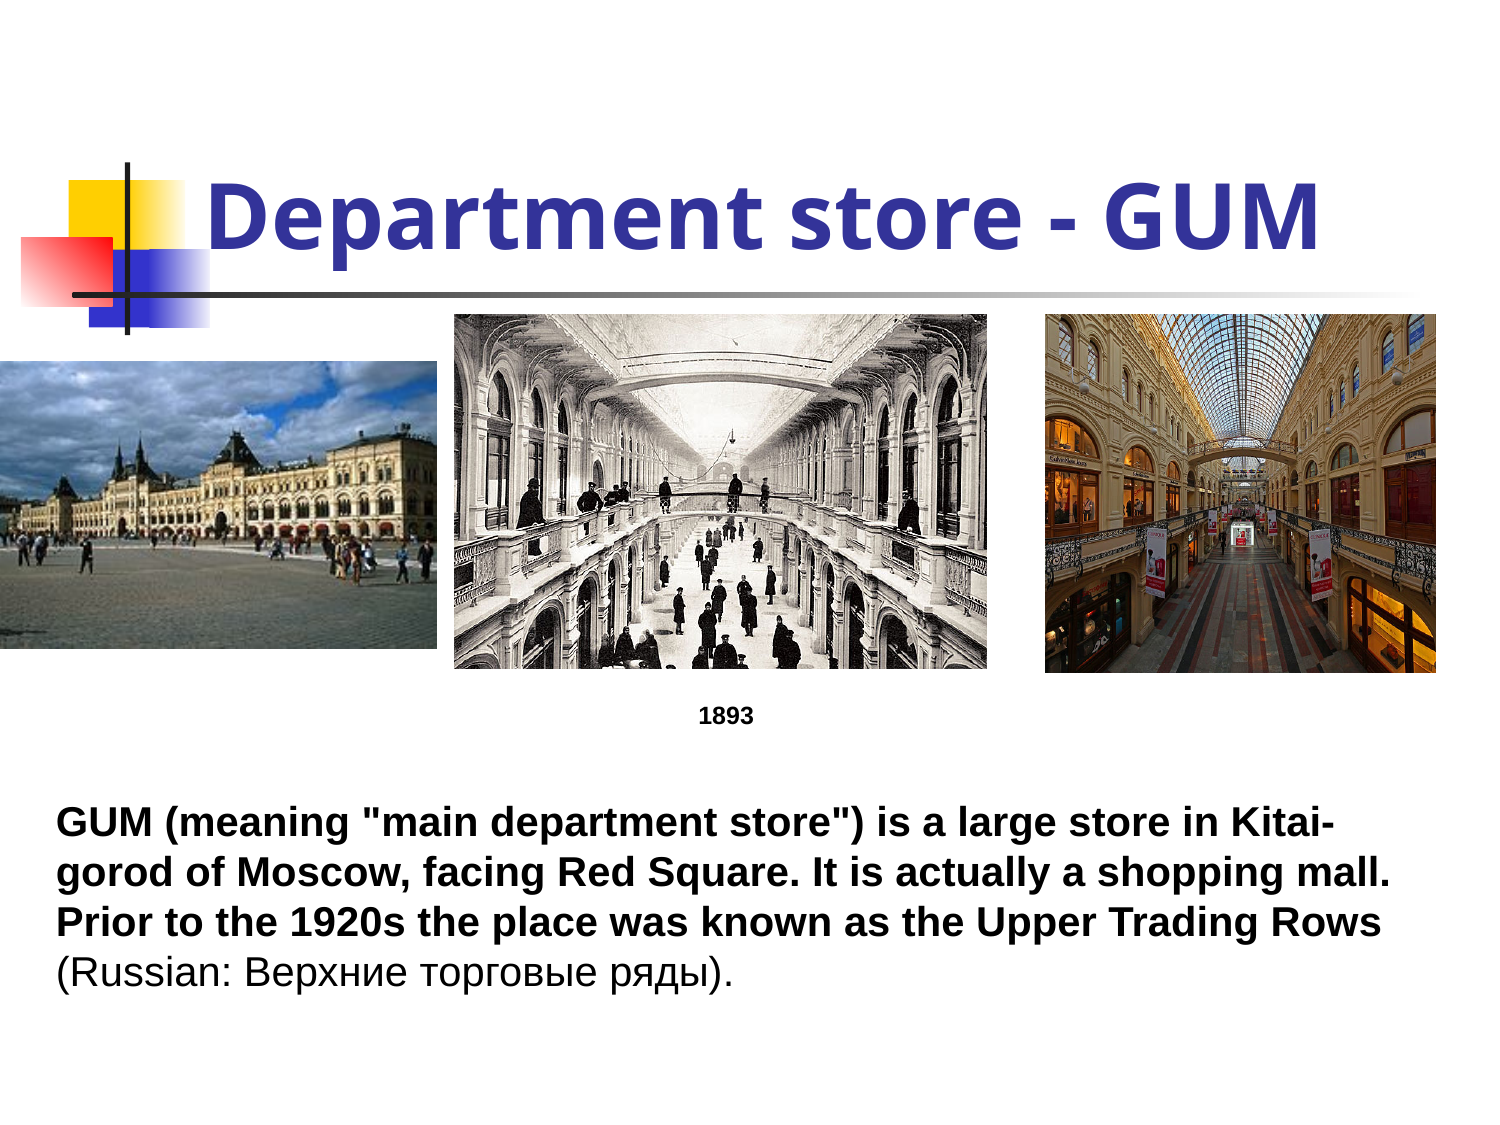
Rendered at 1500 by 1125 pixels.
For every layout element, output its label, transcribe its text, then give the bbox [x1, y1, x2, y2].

text_box 1893 [466, 692, 987, 738]
picture [454, 314, 987, 670]
picture [1045, 314, 1436, 674]
text_box GUM (meaning "main department store") is a large store in Kitai-gorod of Moscow, facing Red Square. It is actually a shopping mall. Prior to the 1920s the place was known as the Upper Trading Rows (Russian: Верхние торговые ряды). [41, 786, 1465, 1002]
picture [0, 361, 438, 649]
title Department store - GUM [188, 136, 1468, 276]
